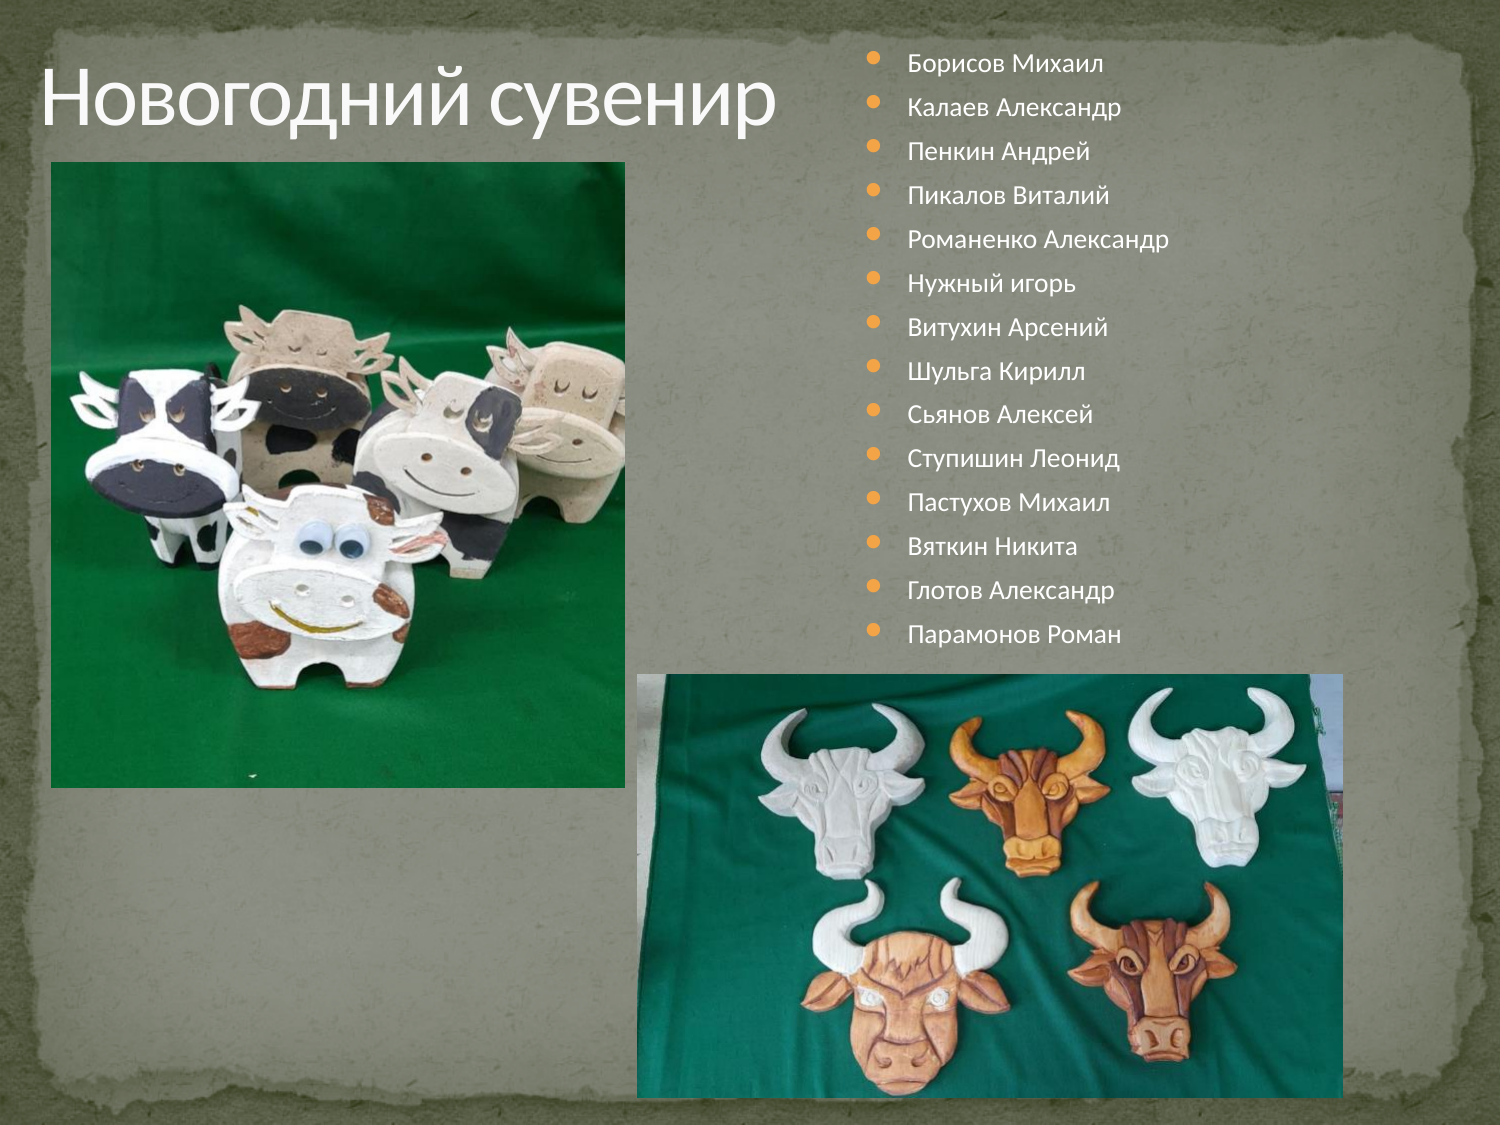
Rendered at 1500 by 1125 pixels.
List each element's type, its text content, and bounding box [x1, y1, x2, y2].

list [639, 676, 1343, 1097]
list Борисов Михаил Калаев Александр Пенкин Андрей Пикалов Виталий Романенко Александр Нужный игорь Витухин Арсений Шульга Кирилл Сьянов Алексей Ступишин Леонид Пастухов Михаил Вяткин Никита Глотов Александр Парамонов Роман [849, 37, 1475, 663]
picture [39, 162, 625, 788]
title Новогодний сувенир [24, 24, 800, 150]
